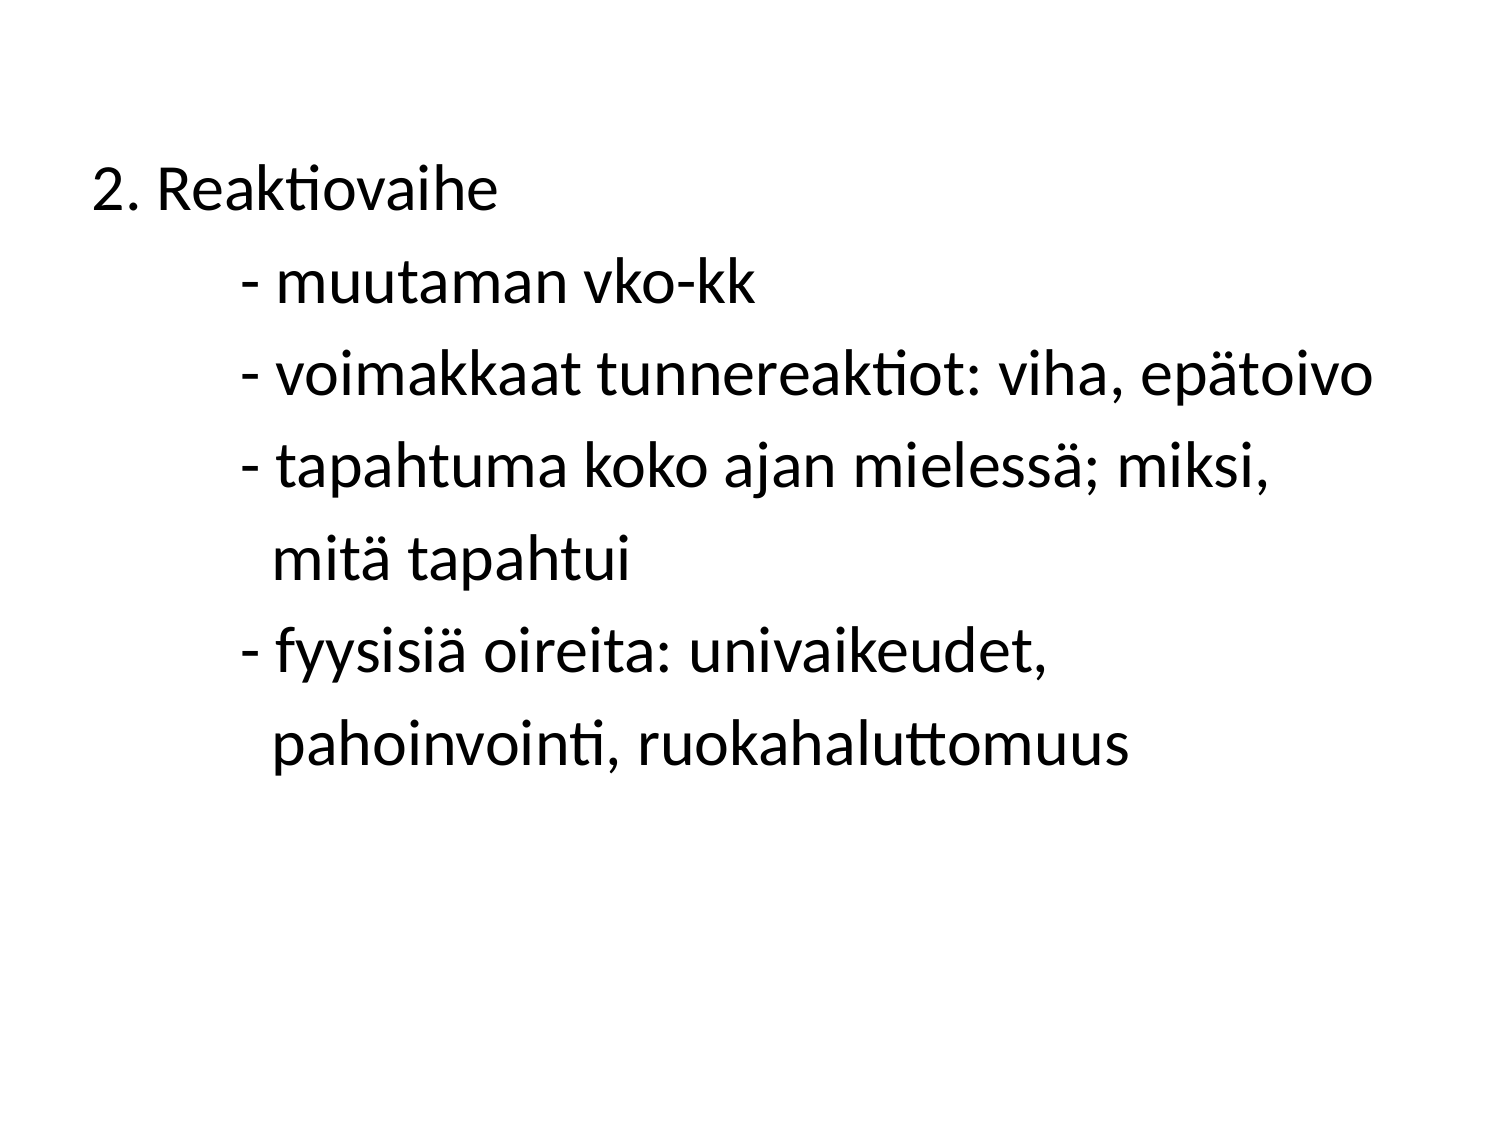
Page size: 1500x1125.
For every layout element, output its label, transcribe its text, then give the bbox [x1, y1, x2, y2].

list 2. Reaktiovaihe - muutaman vko-kk - voimakkaat tunnereaktiot: viha, epätoivo - tapahtuma koko ajan mielessä; miksi, mitä tapahtui - fyysisiä oireita: univaikeudet, pahoinvointi, ruokahaluttomuus [76, 137, 1427, 880]
